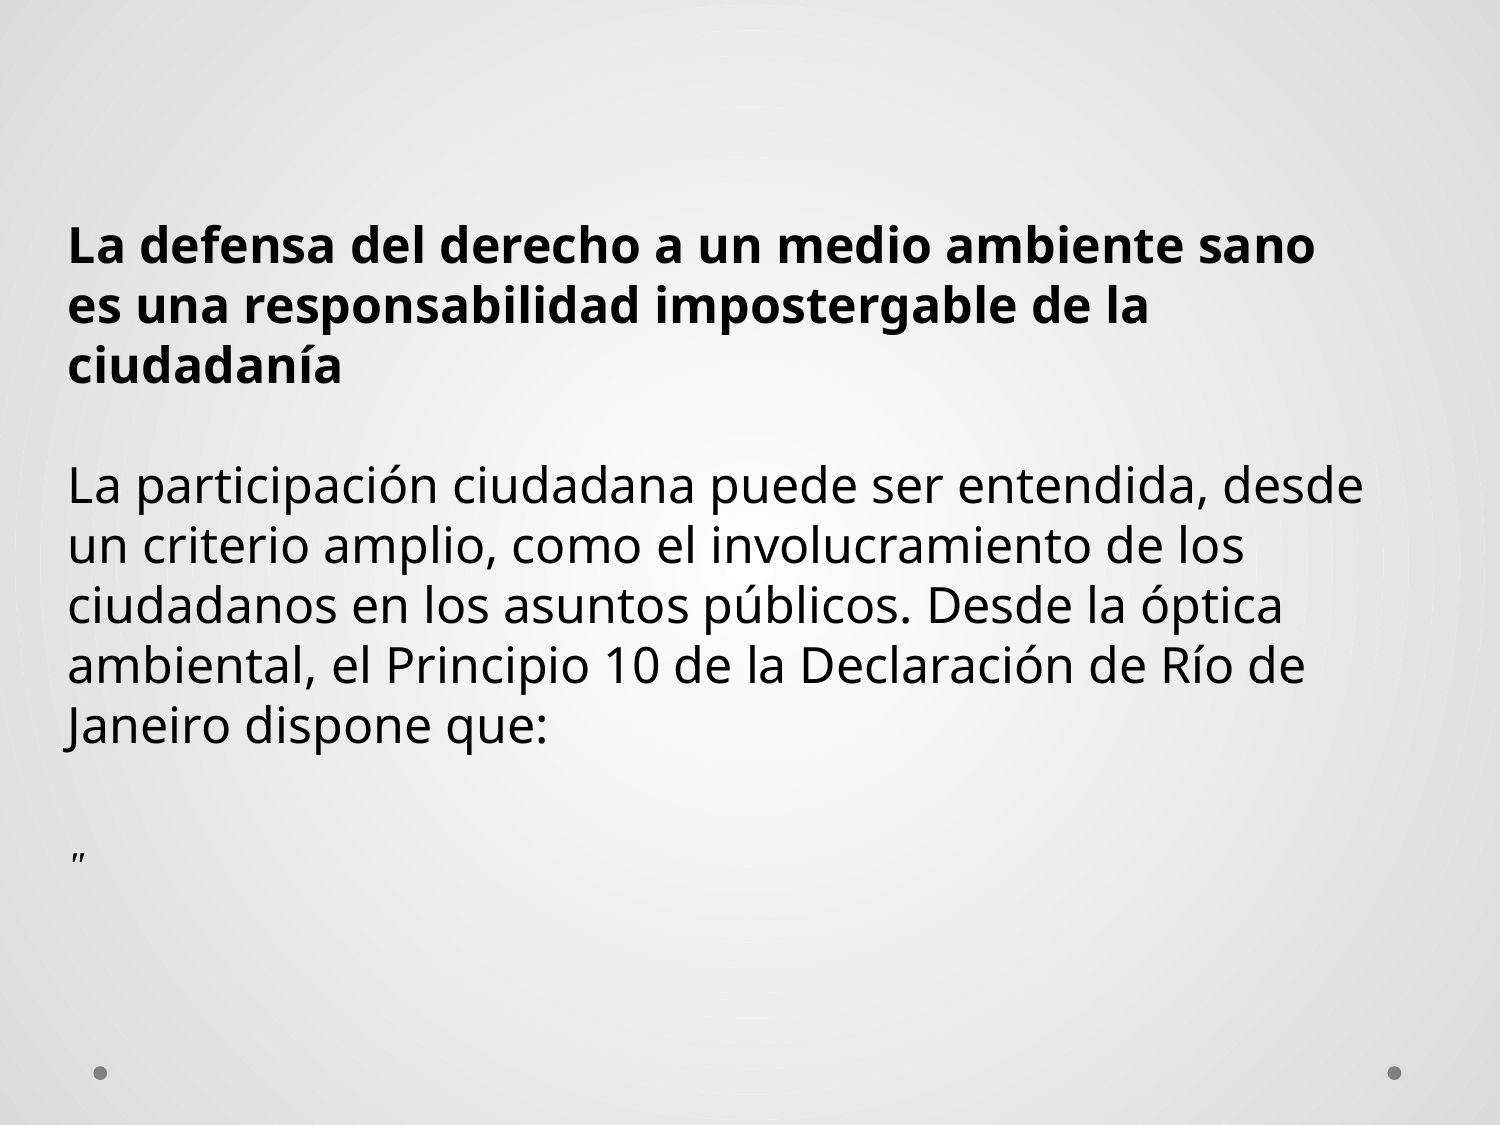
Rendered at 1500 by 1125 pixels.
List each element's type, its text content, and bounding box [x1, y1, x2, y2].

text_box La defensa del derecho a un medio ambiente sano es una responsabilidad impostergable de la ciudadanía La participación ciudadana puede ser entendida, desde un criterio amplio, como el involucramiento de los ciudadanos en los asuntos públicos. Desde la óptica ambiental, el Principio 10 de la Declaración de Río de Janeiro dispone que: " [53, 205, 1388, 896]
